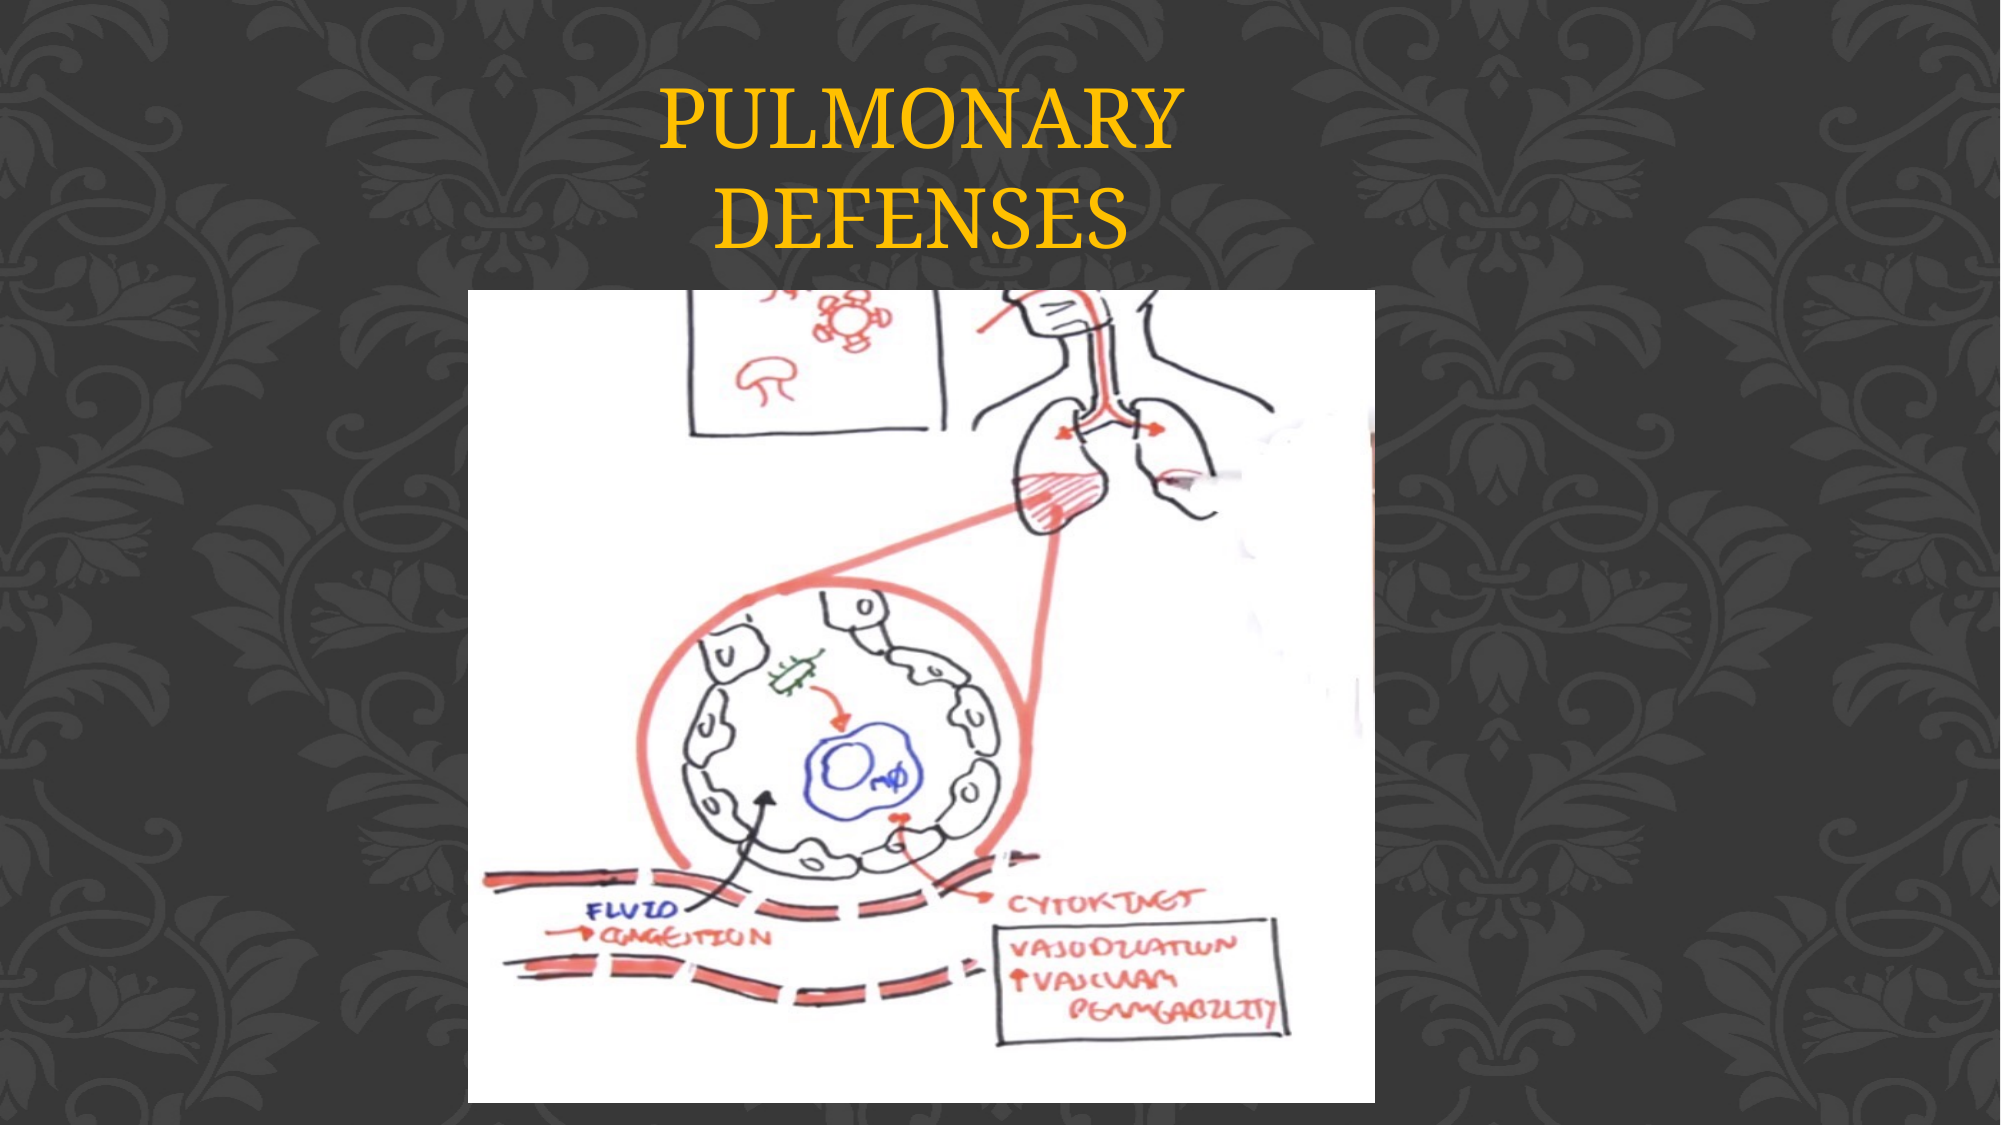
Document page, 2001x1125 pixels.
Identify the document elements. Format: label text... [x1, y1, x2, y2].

text_box PULMONARY DEFENSES [580, 57, 1263, 273]
picture [468, 290, 1375, 1103]
